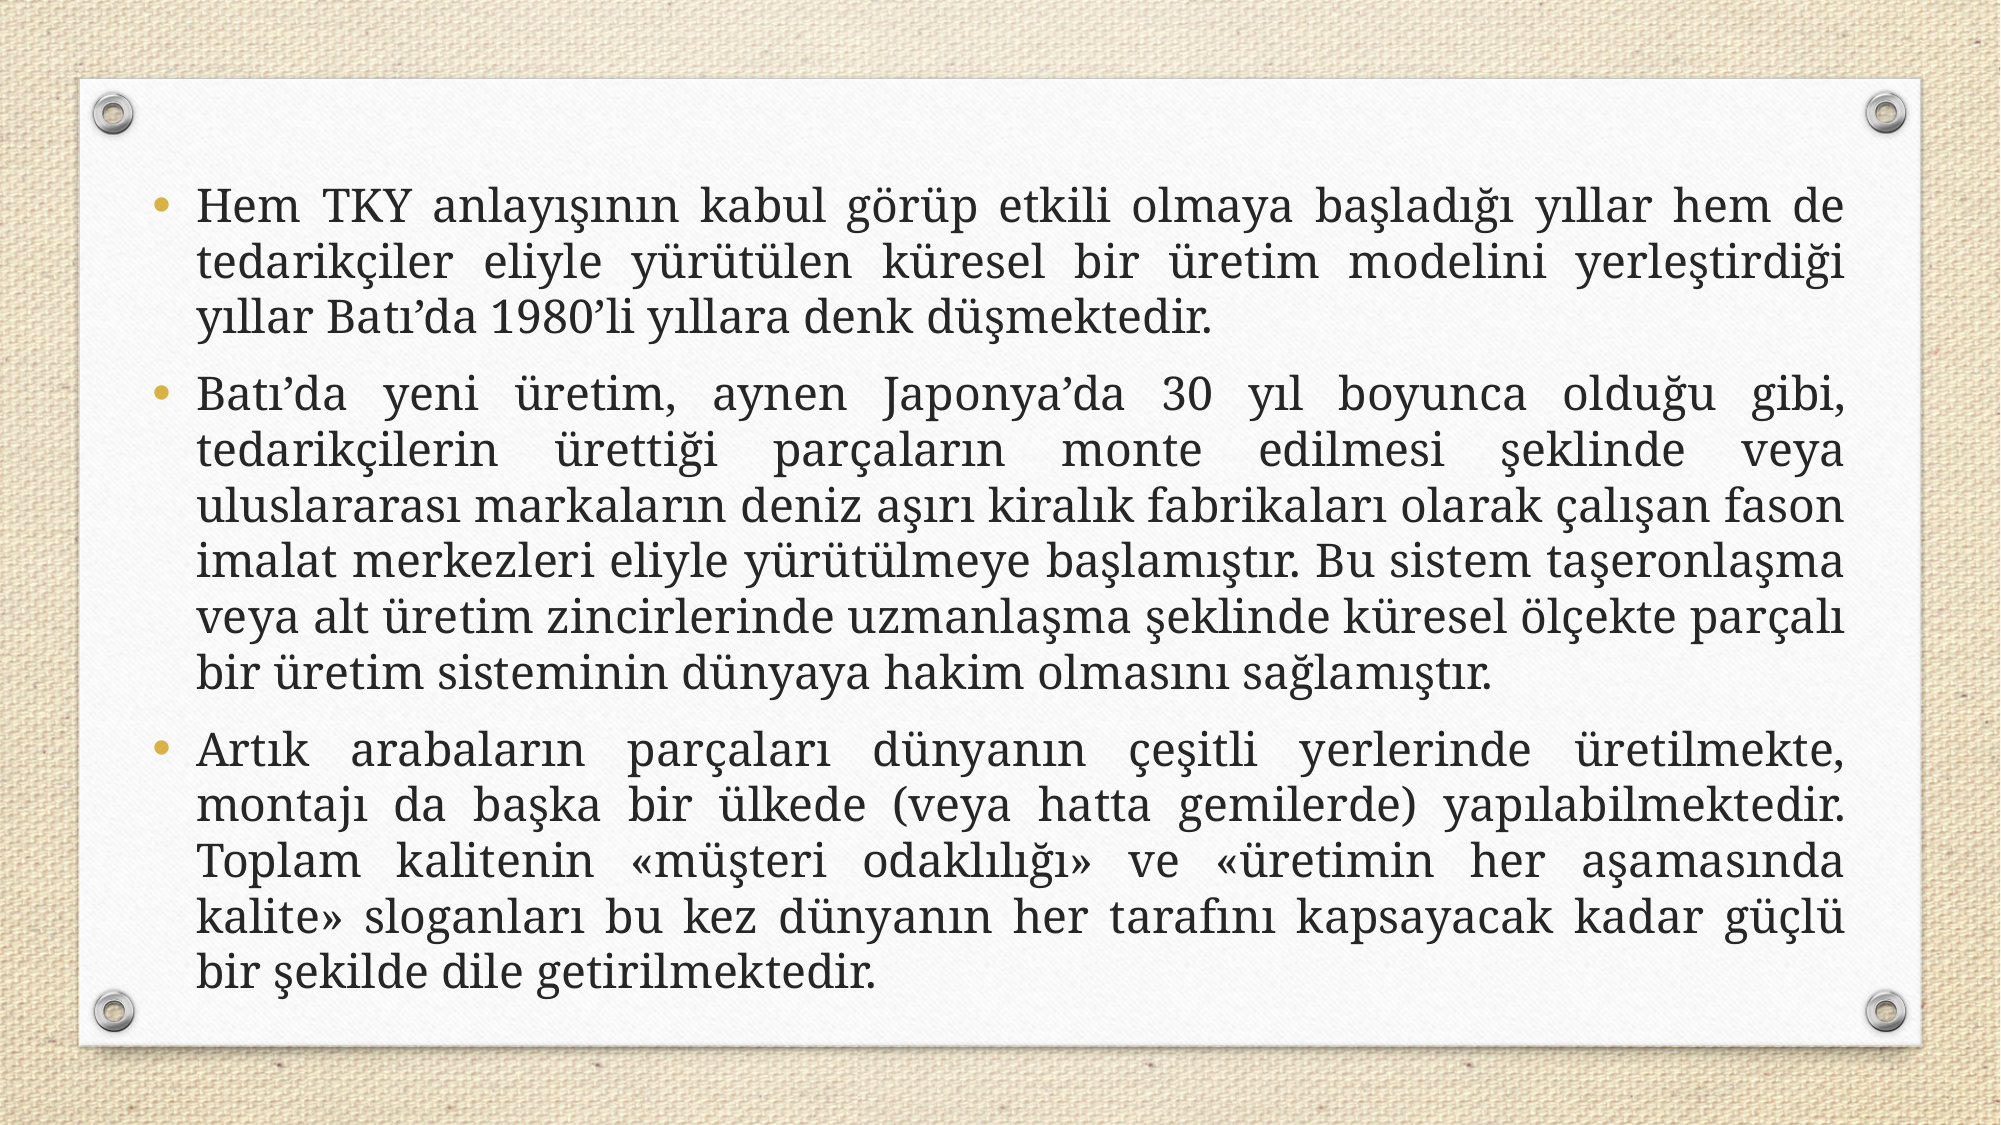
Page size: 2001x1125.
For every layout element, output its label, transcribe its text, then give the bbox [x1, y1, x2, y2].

picture [0, 0, 2001, 1125]
list Hem TKY anlayışının kabul görüp etkili olmaya başladığı yıllar hem de tedarikçiler eliyle yürütülen küresel bir üretim modelini yerleştirdiği yıllar Batı’da 1980’li yıllara denk düşmektedir. Batı’da yeni üretim, aynen Japonya’da 30 yıl boyunca olduğu gibi, tedarikçilerin ürettiği parçaların monte edilmesi şeklinde veya uluslararası markaların deniz aşırı kiralık fabrikaları olarak çalışan fason imalat merkezleri eliyle yürütülmeye başlamıştır. Bu sistem taşeronlaşma veya alt üretim zincirlerinde uzmanlaşma şeklinde küresel ölçekte parçalı bir üretim sisteminin dünyaya hakim olmasını sağlamıştır. Artık arabaların parçaları dünyanın çeşitli yerlerinde üretilmekte, montajı da başka bir ülkede (veya hatta gemilerde) yapılabilmektedir. Toplam kalitenin «müşteri odaklılığı» ve «üretimin her aşamasında kalite» sloganları bu kez dünyanın her tarafını kapsayacak kadar güçlü bir şekilde dile getirilmektedir. [137, 91, 1863, 1014]
